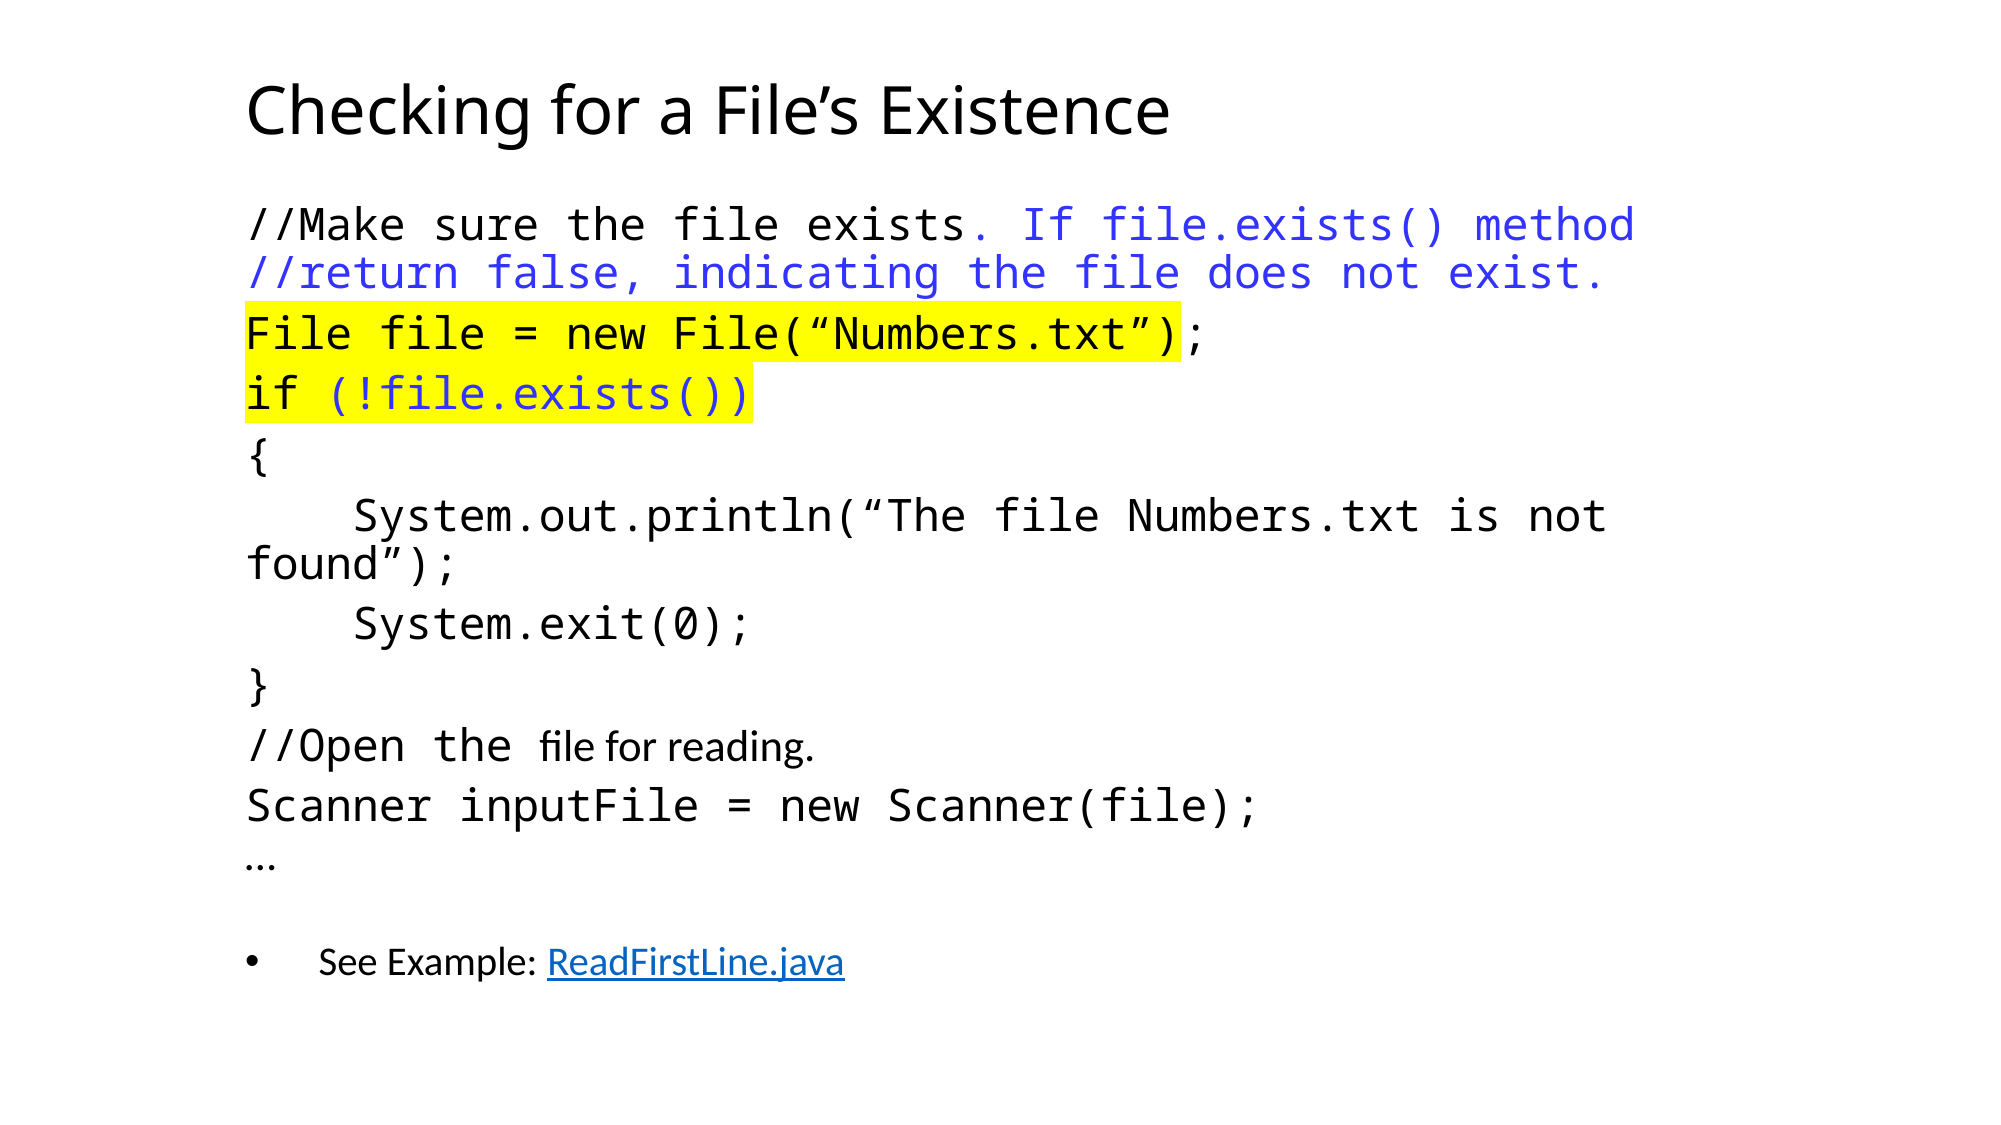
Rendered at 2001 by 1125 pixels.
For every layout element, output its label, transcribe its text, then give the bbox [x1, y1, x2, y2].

text_box //Make sure the file exists. If file.exists() method //return false, indicating the file does not exist. File file = new File(“Numbers.txt”); if (!file.exists()) { System.out.println(“The file Numbers.txt is not found”); System.exit(0); } //Open the file for reading. Scanner inputFile = new Scanner(file); … See Example: ReadFirstLine.java [230, 194, 1789, 1003]
text_box Checking for a File’s Existence [230, 31, 1206, 194]
